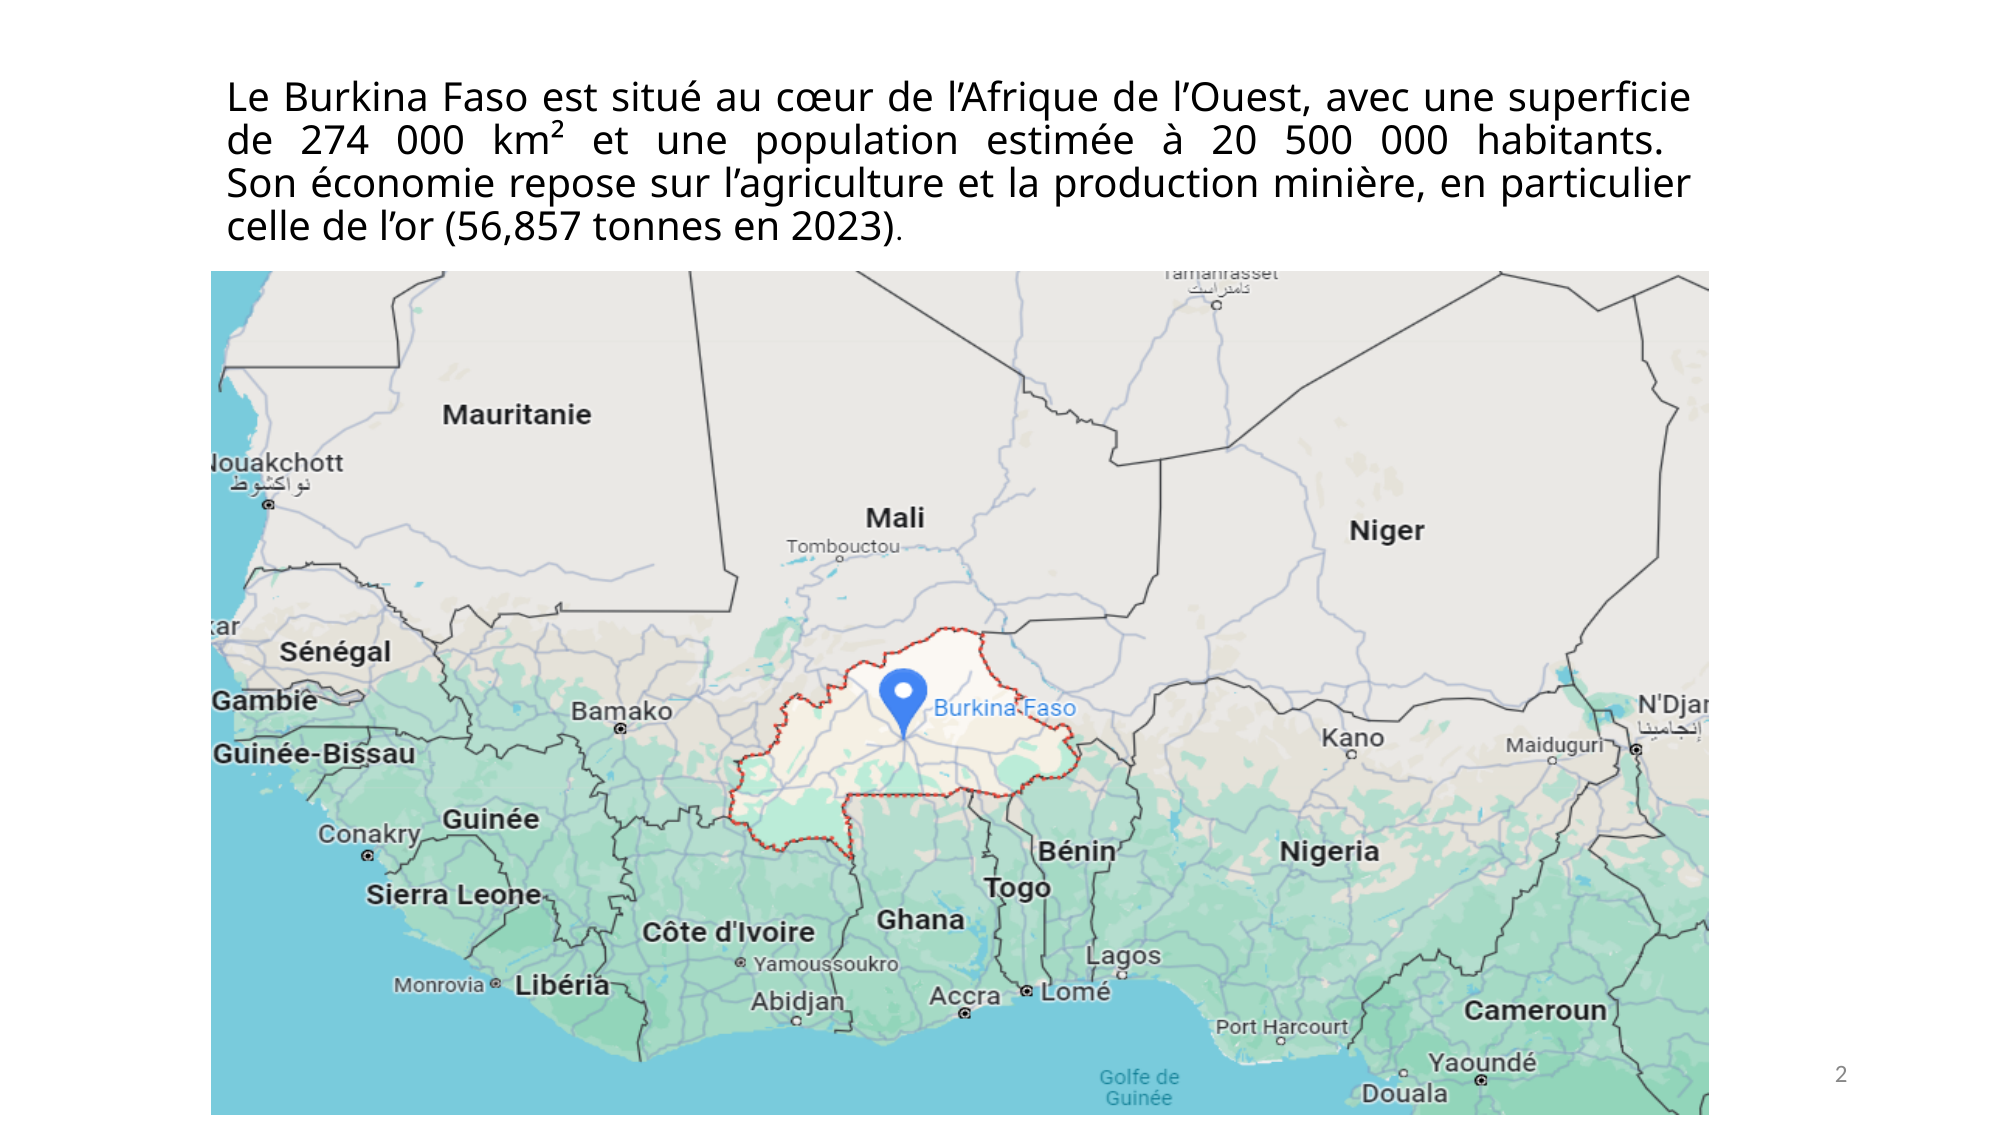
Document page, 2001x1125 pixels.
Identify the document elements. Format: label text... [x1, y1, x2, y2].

title Le Burkina Faso est situé au cœur de l’Afrique de l’Ouest, avec une superficie de 274 000 km² et une population estimée à 20 500 000 habitants. Son économie repose sur l’agriculture et la production minière, en particulier celle de l’or (56,857 tonnes en 2023). [211, 54, 1709, 271]
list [211, 271, 1709, 1115]
slide_number ‹#› [1714, 1042, 1863, 1103]
